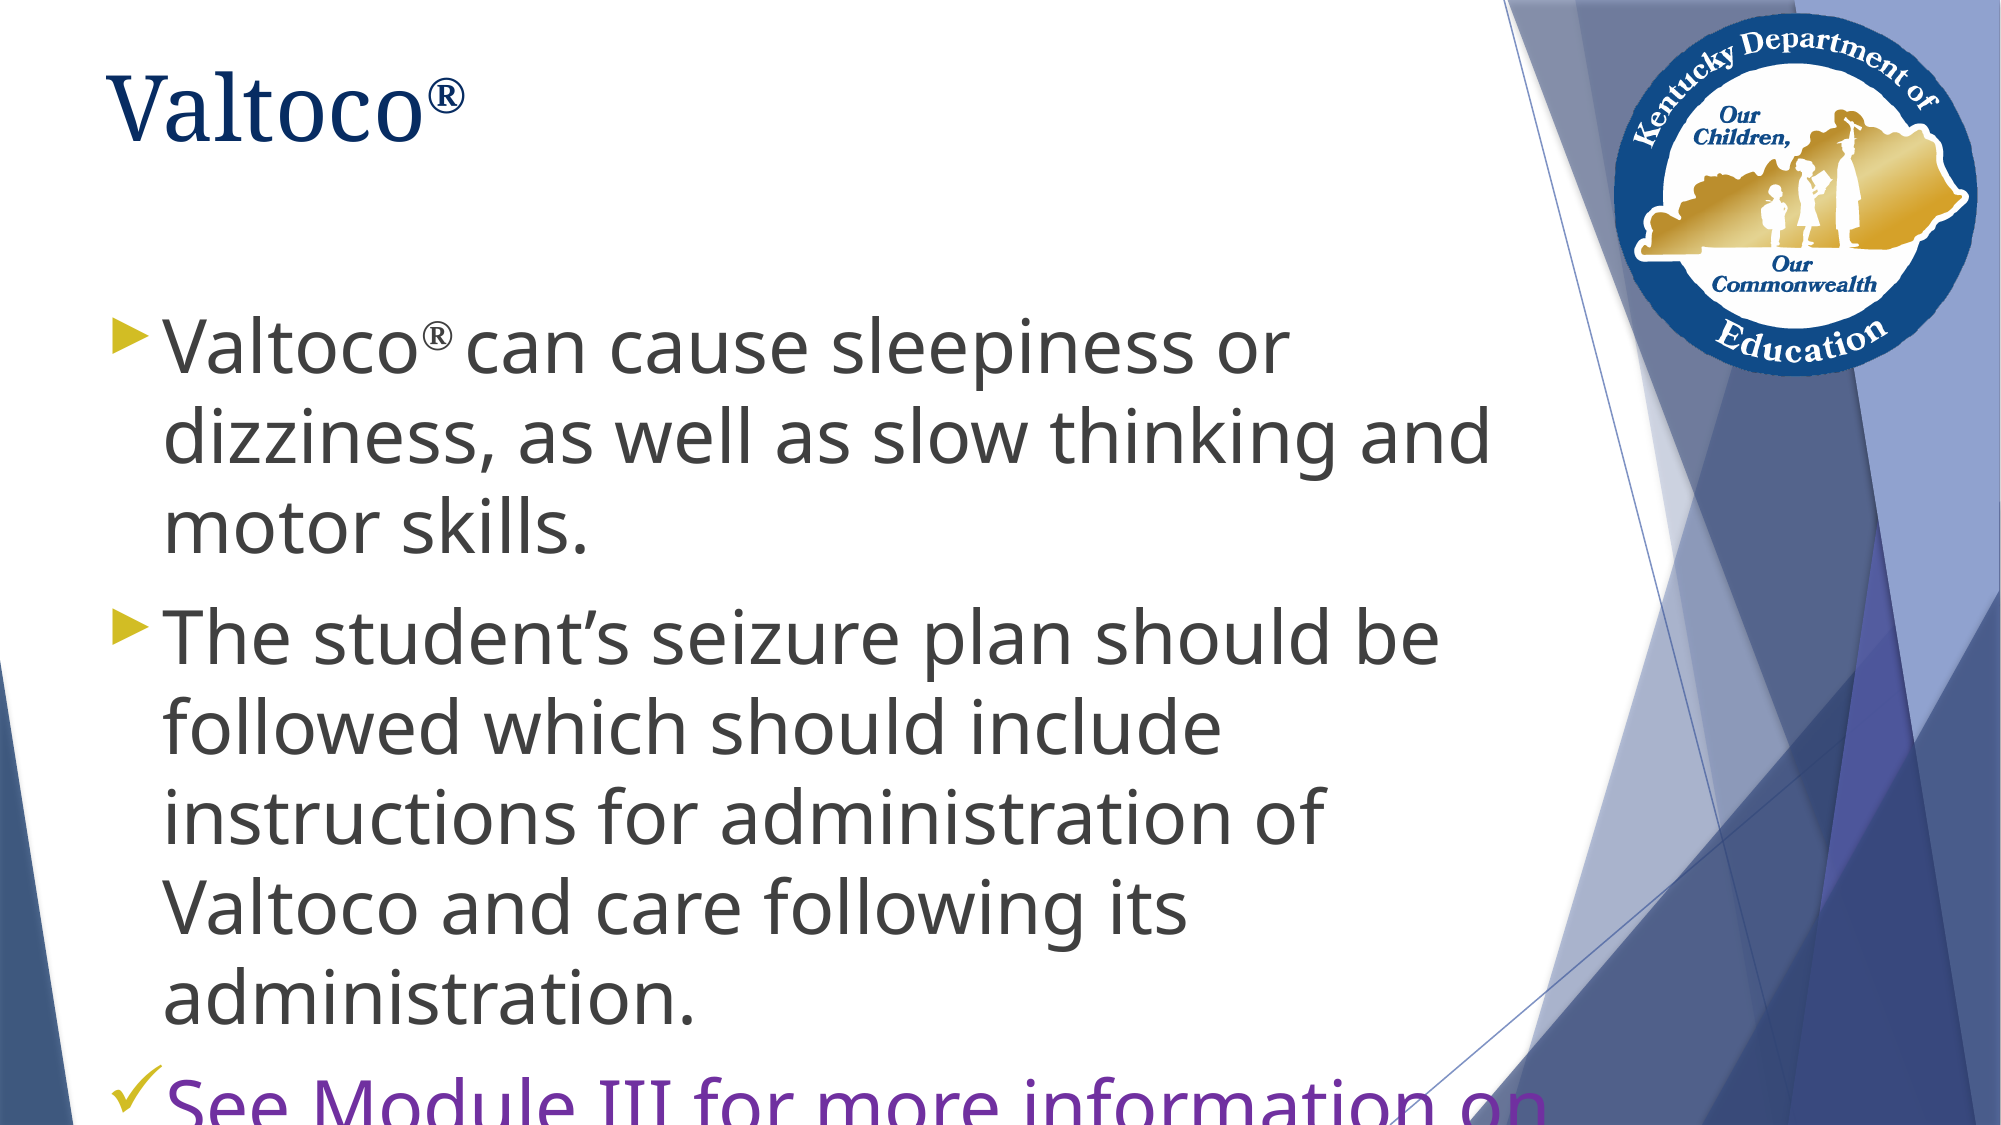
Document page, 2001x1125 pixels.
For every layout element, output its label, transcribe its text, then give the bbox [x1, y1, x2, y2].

title Valtoco® [91, 42, 1502, 259]
list Valtoco® can cause sleepiness or dizziness, as well as slow thinking and motor skills. The student’s seizure plan should be followed which should include instructions for administration of Valtoco and care following its administration. See Module III for more information on these medications. [91, 290, 1599, 1095]
picture [1598, 0, 1989, 390]
